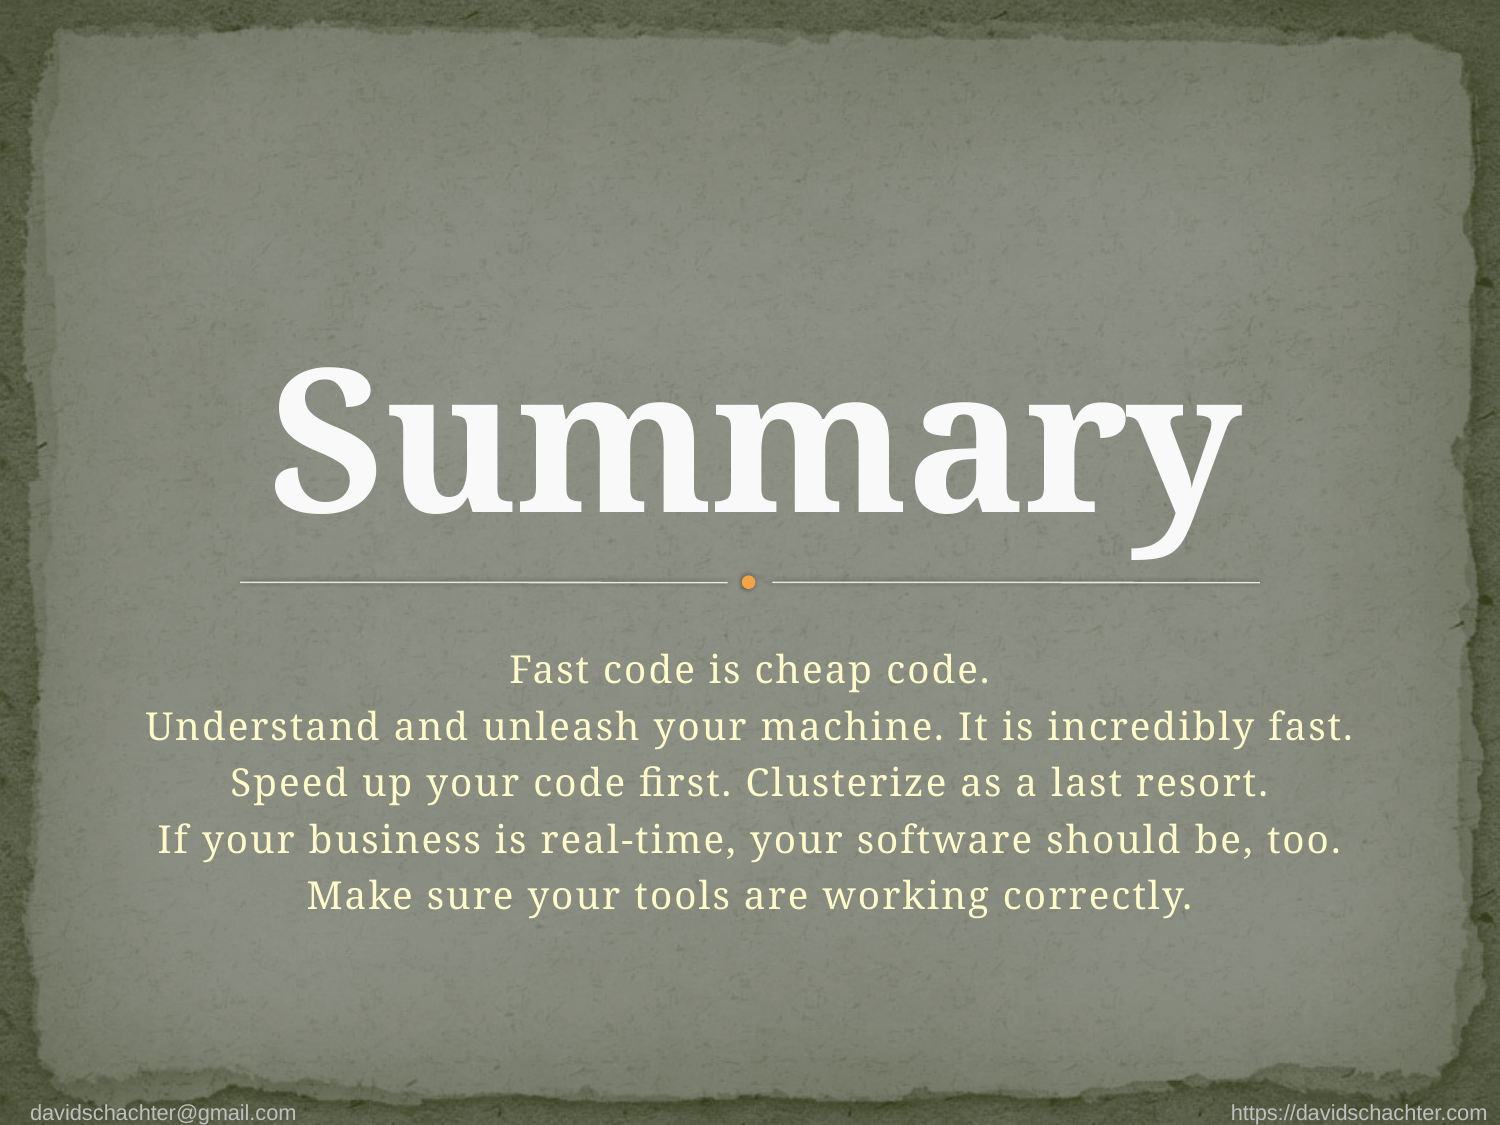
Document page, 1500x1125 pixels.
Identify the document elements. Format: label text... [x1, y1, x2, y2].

text_box davidschachter@gmail.com https://davidschachter.com [15, 1091, 1500, 1125]
subtitle Fast code is cheap code. Understand and unleash your machine. It is incredibly fast. Speed up your code first. Clusterize as a last resort. If your business is real-time, your software should be, too. Make sure your tools are working correctly. [0, 637, 1500, 925]
title Summary [74, 235, 1438, 561]
